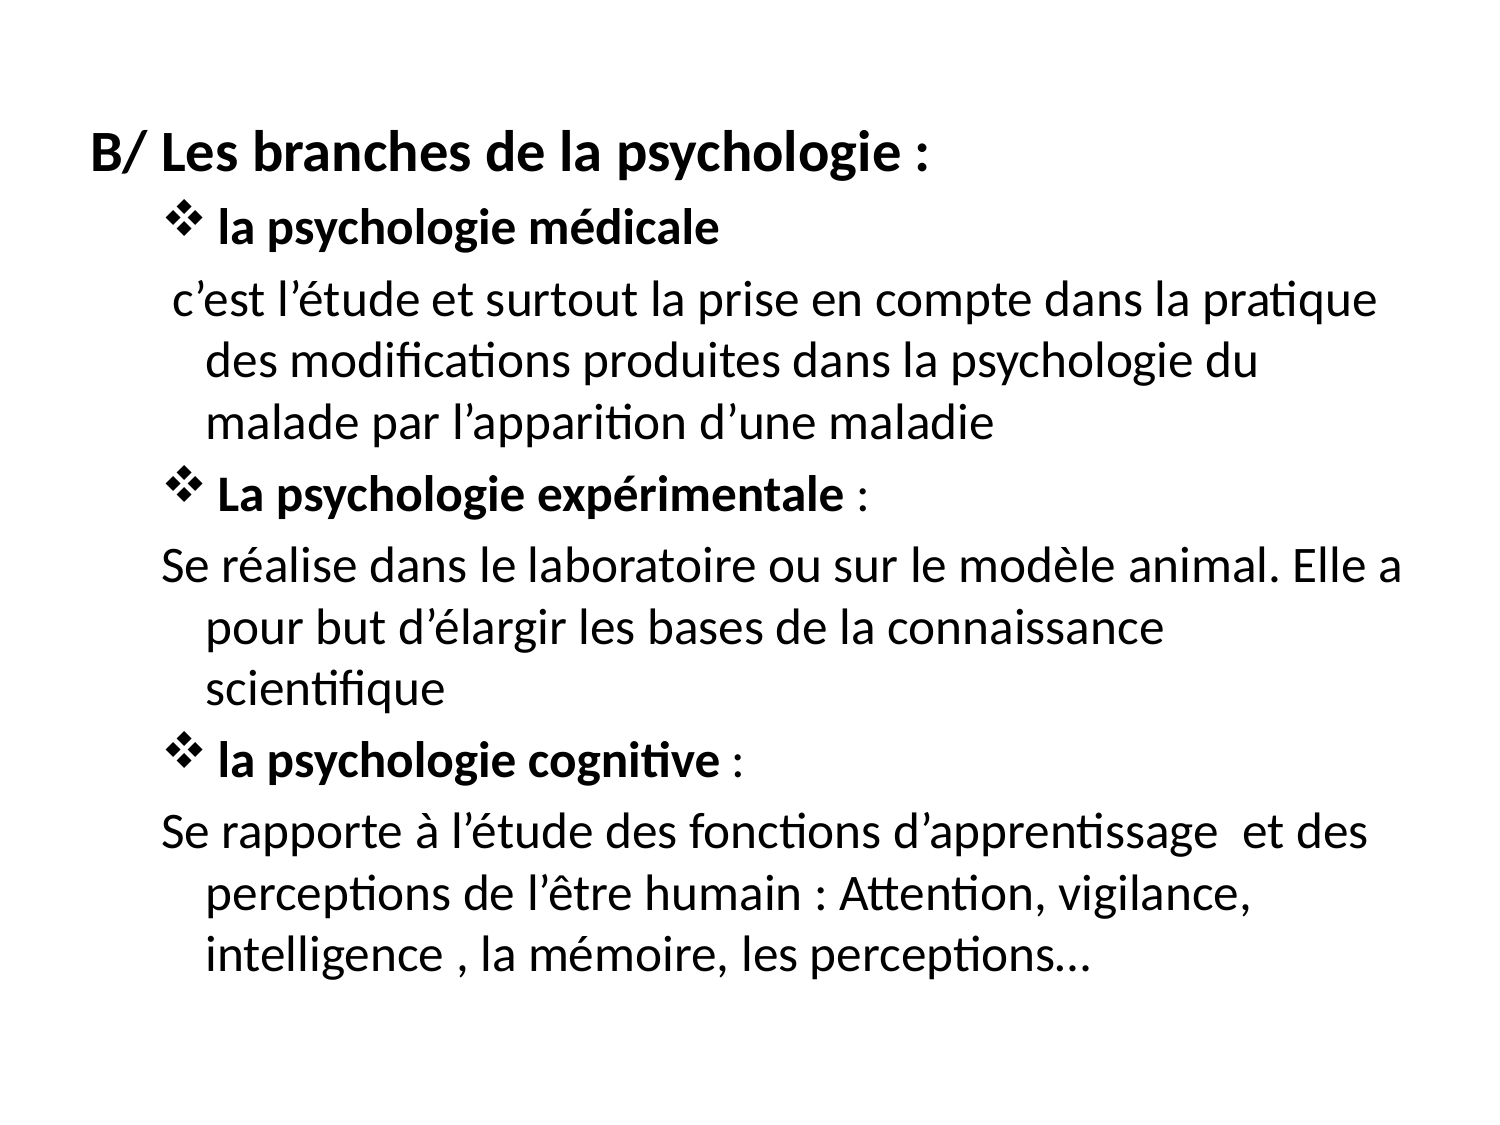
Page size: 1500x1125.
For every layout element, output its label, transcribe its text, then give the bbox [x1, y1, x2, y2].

list B/ Les branches de la psychologie : la psychologie médicale c’est l’étude et surtout la prise en compte dans la pratique des modifications produites dans la psychologie du malade par l’apparition d’une maladie La psychologie expérimentale : Se réalise dans le laboratoire ou sur le modèle animal. Elle a pour but d’élargir les bases de la connaissance scientifique la psychologie cognitive : Se rapporte à l’étude des fonctions d’apprentissage et des perceptions de l’être humain : Attention, vigilance, intelligence , la mémoire, les perceptions… [75, 105, 1425, 1005]
